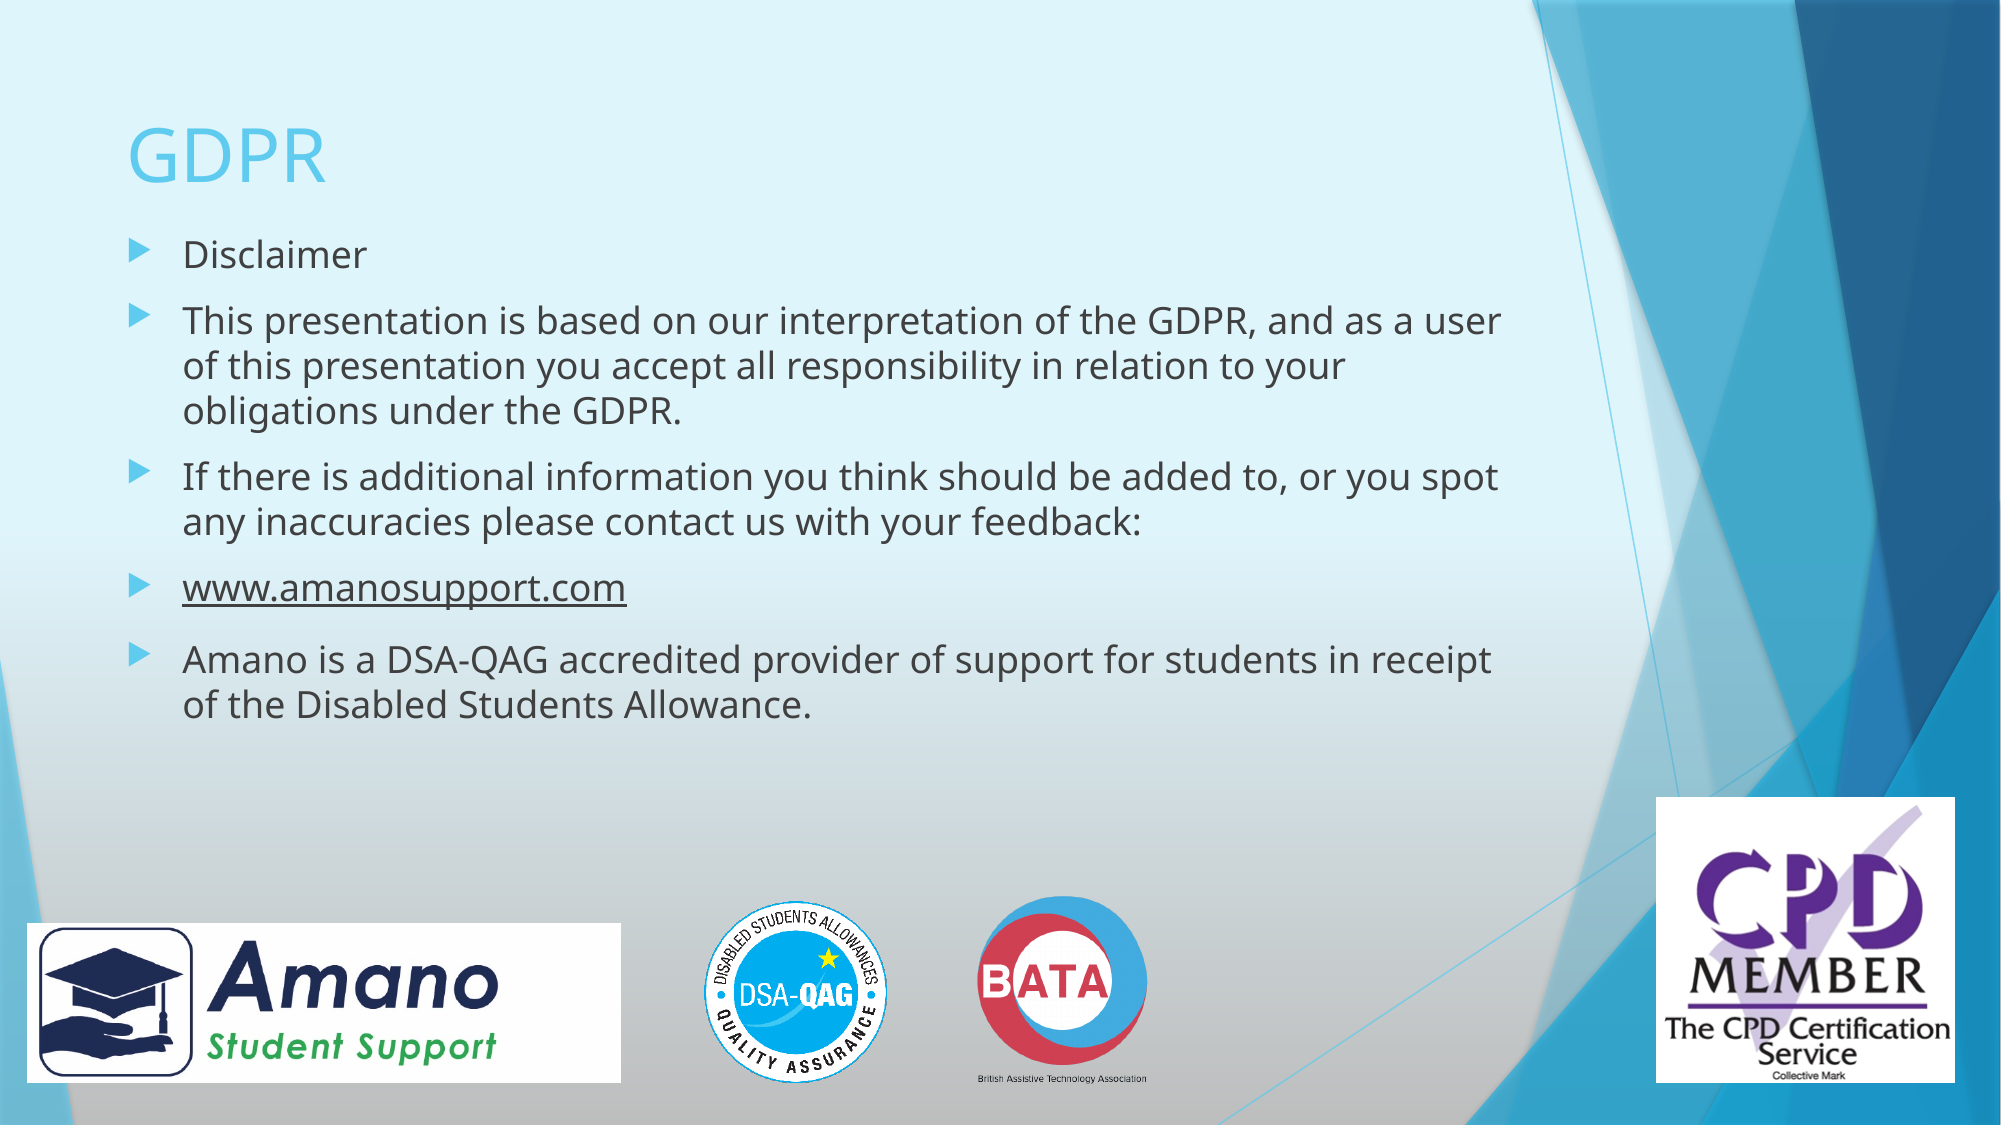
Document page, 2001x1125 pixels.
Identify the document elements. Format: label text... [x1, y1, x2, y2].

list Disclaimer This presentation is based on our interpretation of the GDPR, and as a user of this presentation you accept all responsibility in relation to your obligations under the GDPR. If there is additional information you think should be added to, or you spot any inaccuracies please contact us with your feedback: www.amanosupport.com Amano is a DSA-QAG accredited provider of support for students in receipt of the Disabled Students Allowance. [111, 223, 1522, 1042]
picture [803, 900, 888, 984]
picture [707, 904, 885, 1081]
picture [804, 1000, 888, 1084]
picture [704, 1006, 788, 1084]
picture [1656, 797, 1956, 1084]
picture [704, 900, 788, 978]
picture [969, 891, 1154, 1093]
picture [26, 923, 622, 1084]
title GDPR [111, 99, 1522, 223]
